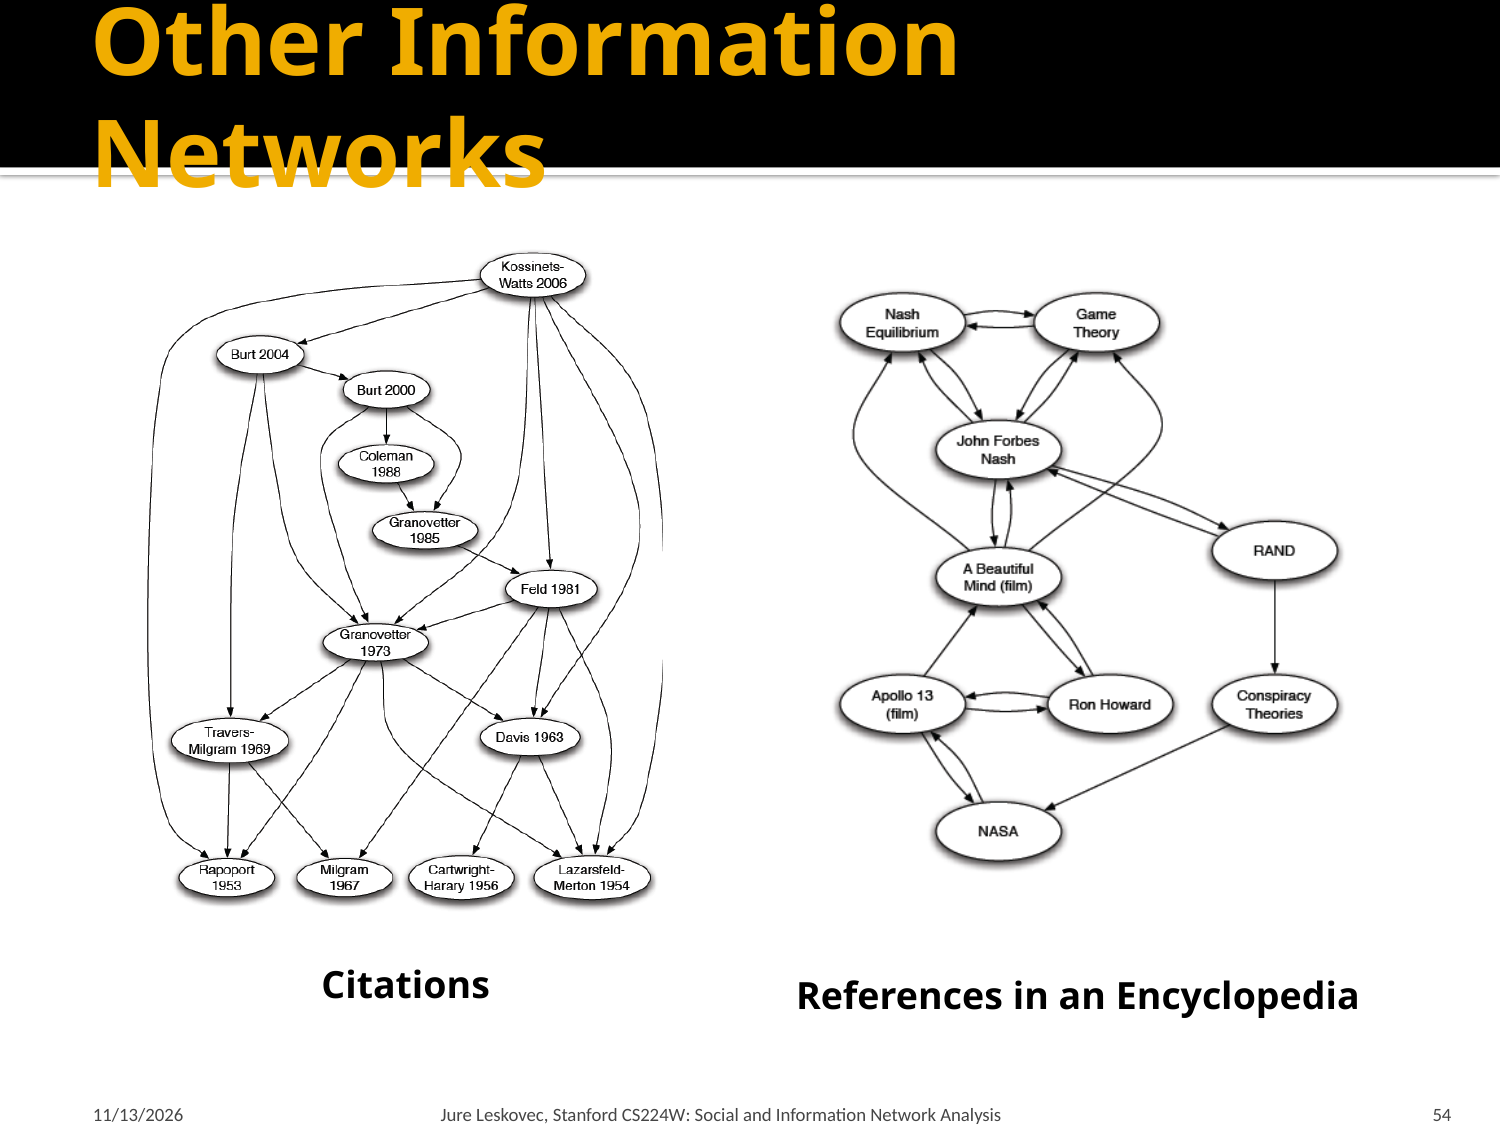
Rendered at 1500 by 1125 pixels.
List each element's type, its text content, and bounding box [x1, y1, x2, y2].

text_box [137, 246, 1355, 913]
text_box Citations [303, 950, 509, 1017]
text_box References in an Encyclopedia [777, 960, 1379, 1028]
slide_number 54 [1345, 1080, 1467, 1125]
footer Jure Leskovec, Stanford CS224W: Social and Information Network Analysis [433, 1080, 1337, 1125]
title Other Information Networks [75, 24, 1425, 163]
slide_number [75, 1080, 425, 1125]
